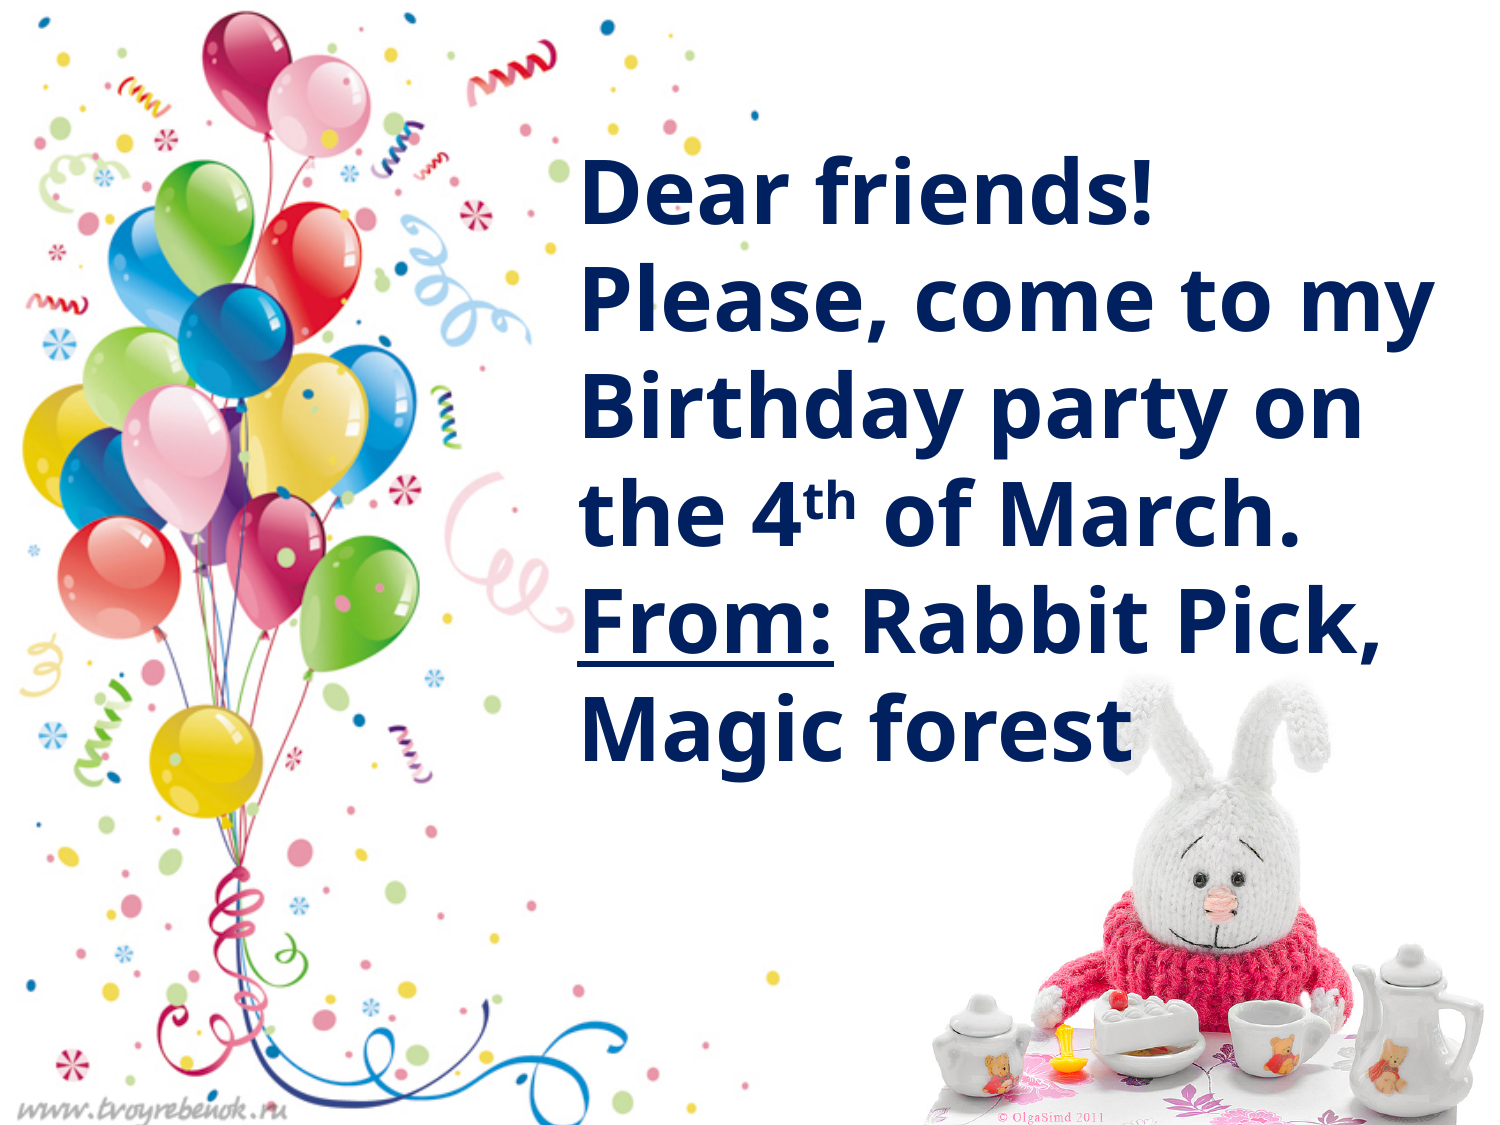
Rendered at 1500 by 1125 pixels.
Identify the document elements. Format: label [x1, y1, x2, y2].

list [0, 0, 1500, 1125]
picture [913, 667, 1500, 1125]
